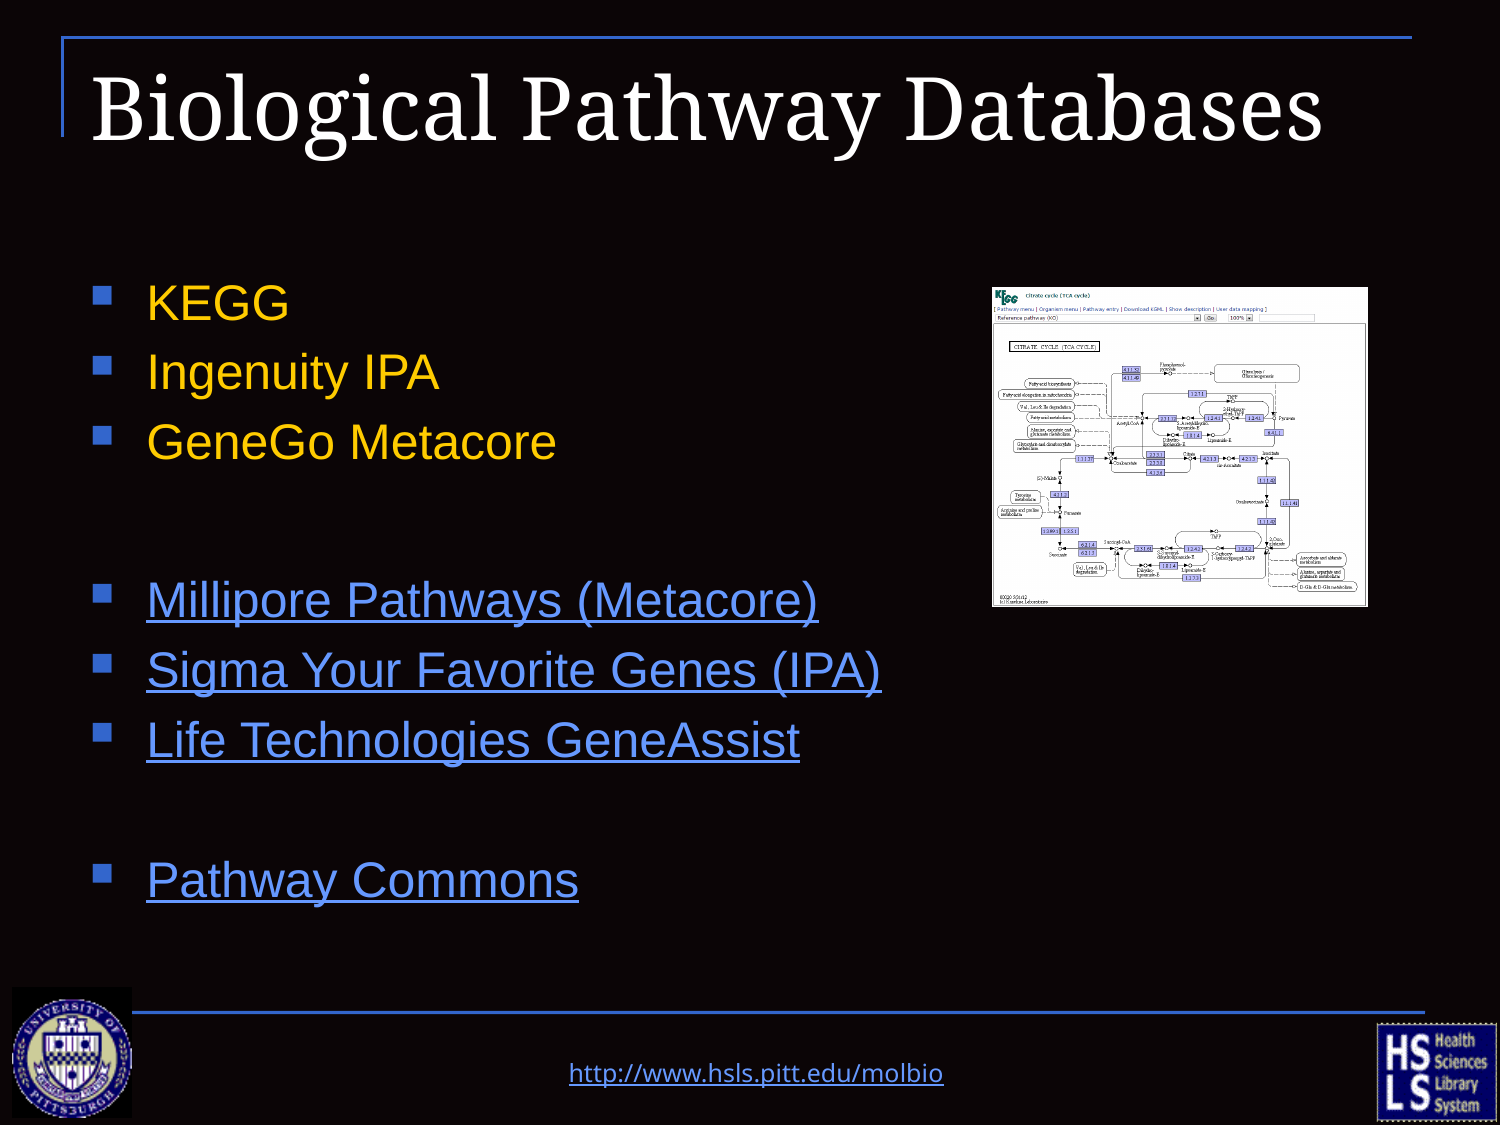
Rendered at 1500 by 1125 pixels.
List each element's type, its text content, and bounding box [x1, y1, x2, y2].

picture [12, 987, 132, 1118]
picture [1374, 1020, 1500, 1125]
list KEGG Ingenuity IPA GeneGo Metacore Millipore Pathways (Metacore) Sigma Your Favorite Genes (IPA) Life Technologies GeneAssist Pathway Commons [74, 262, 1426, 1006]
title Biological Pathway Databases [74, 45, 1426, 233]
picture [992, 287, 1368, 607]
text_box http://www.hsls.pitt.edu/molbio [162, 1049, 1350, 1099]
